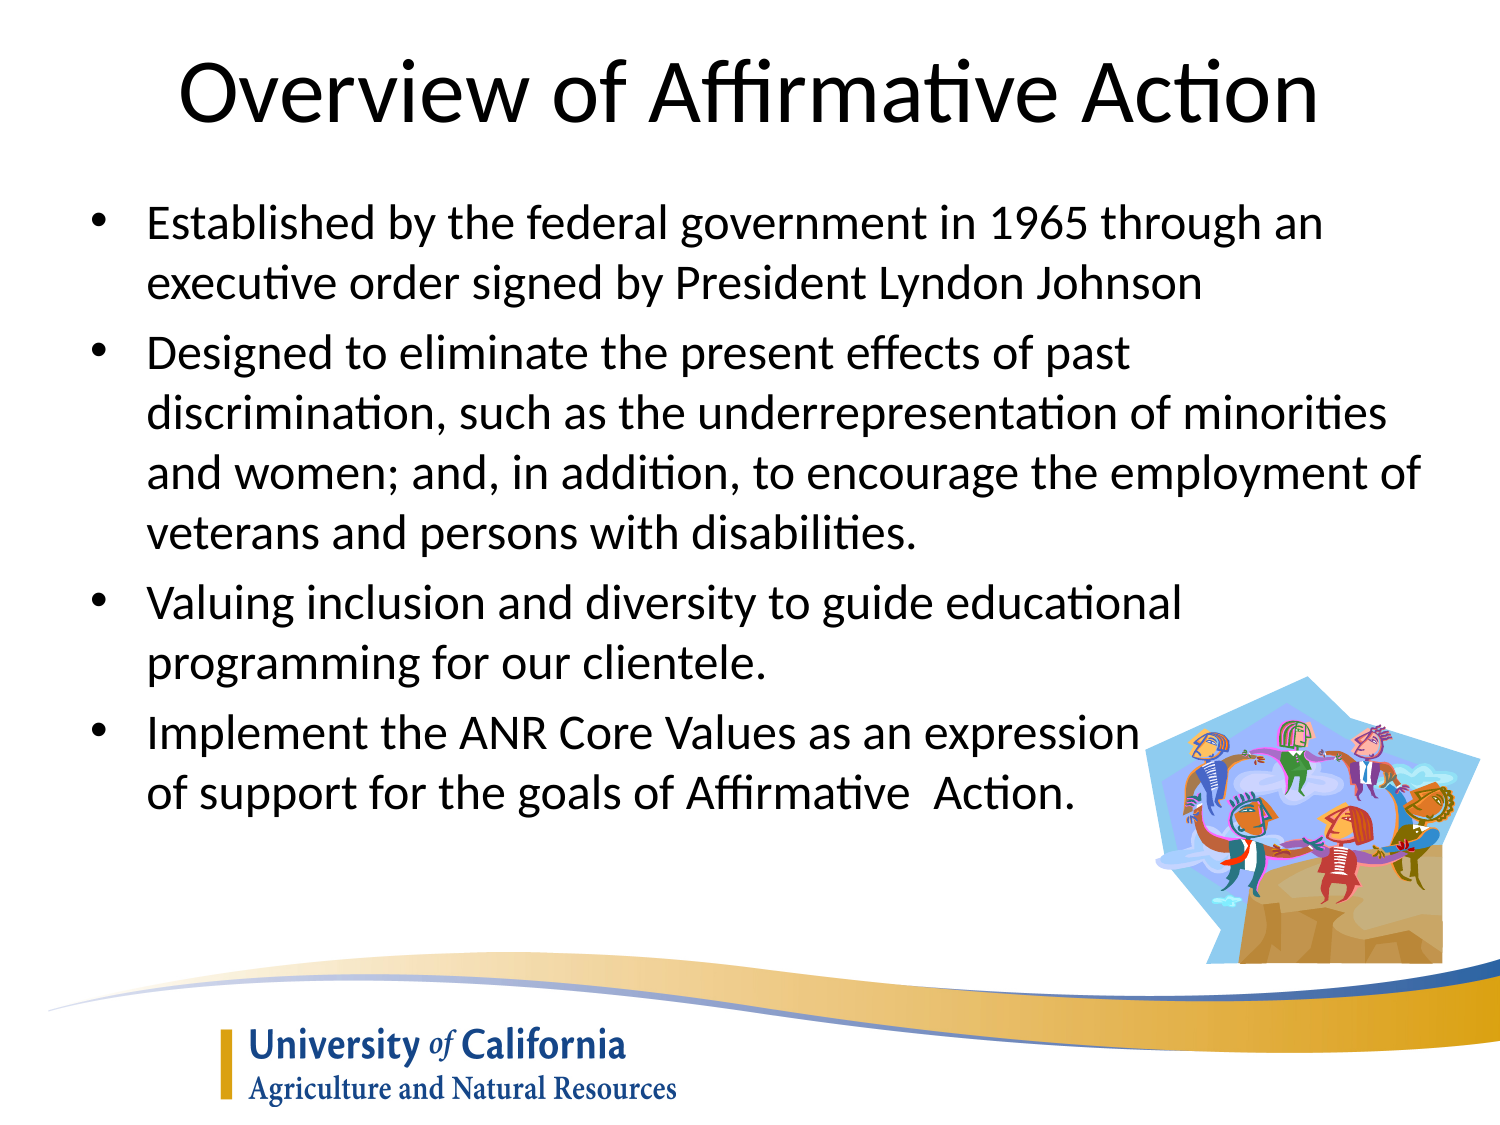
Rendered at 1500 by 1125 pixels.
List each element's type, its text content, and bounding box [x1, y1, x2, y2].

title Overview of Affirmative Action [75, 2, 1425, 168]
list Established by the federal government in 1965 through an executive order signed by President Lyndon Johnson Designed to eliminate the present effects of past discrimination, such as the underrepresentation of minorities and women; and, in addition, to encourage the employment of veterans and persons with disabilities. Valuing inclusion and diversity to guide educational programming for our clientele. Implement the ANR Core Values as an expression of support for the goals of Affirmative Action. [75, 182, 1442, 833]
picture [48, 674, 1500, 1107]
